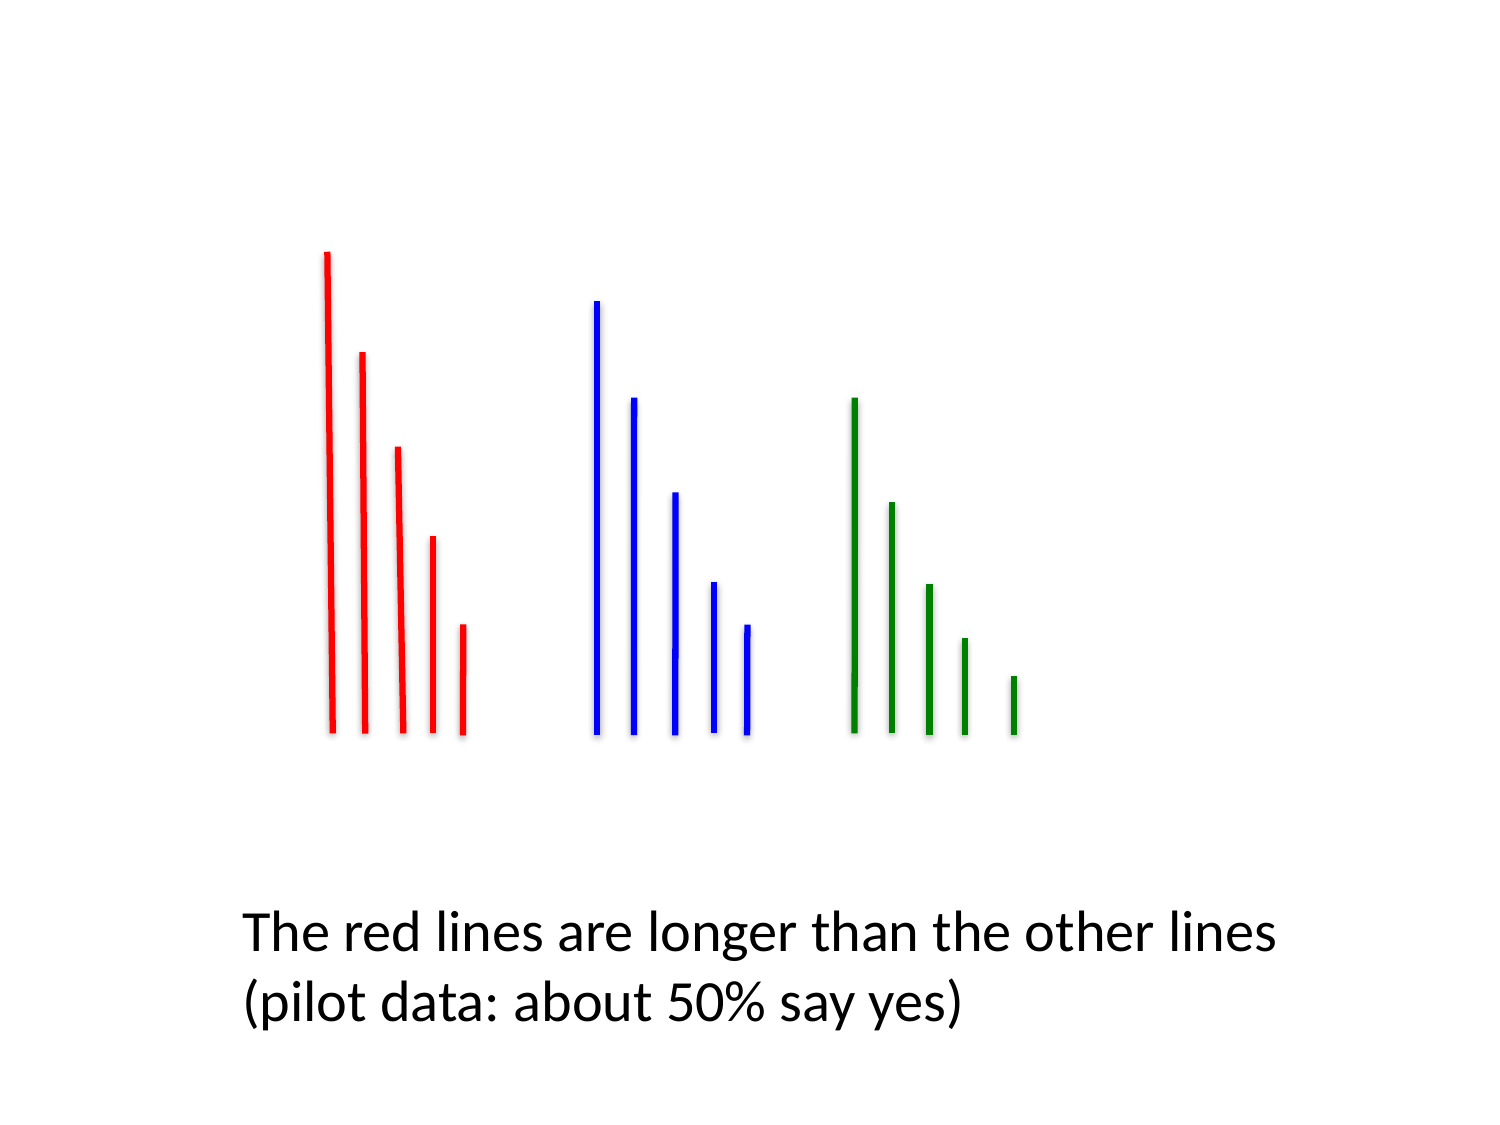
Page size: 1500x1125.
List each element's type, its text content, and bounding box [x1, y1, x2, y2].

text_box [88, 489, 572, 496]
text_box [172, 541, 555, 545]
text_box The red lines are longer than the other lines (pilot data: about 50% say yes) [227, 885, 1413, 1041]
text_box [256, 586, 545, 593]
